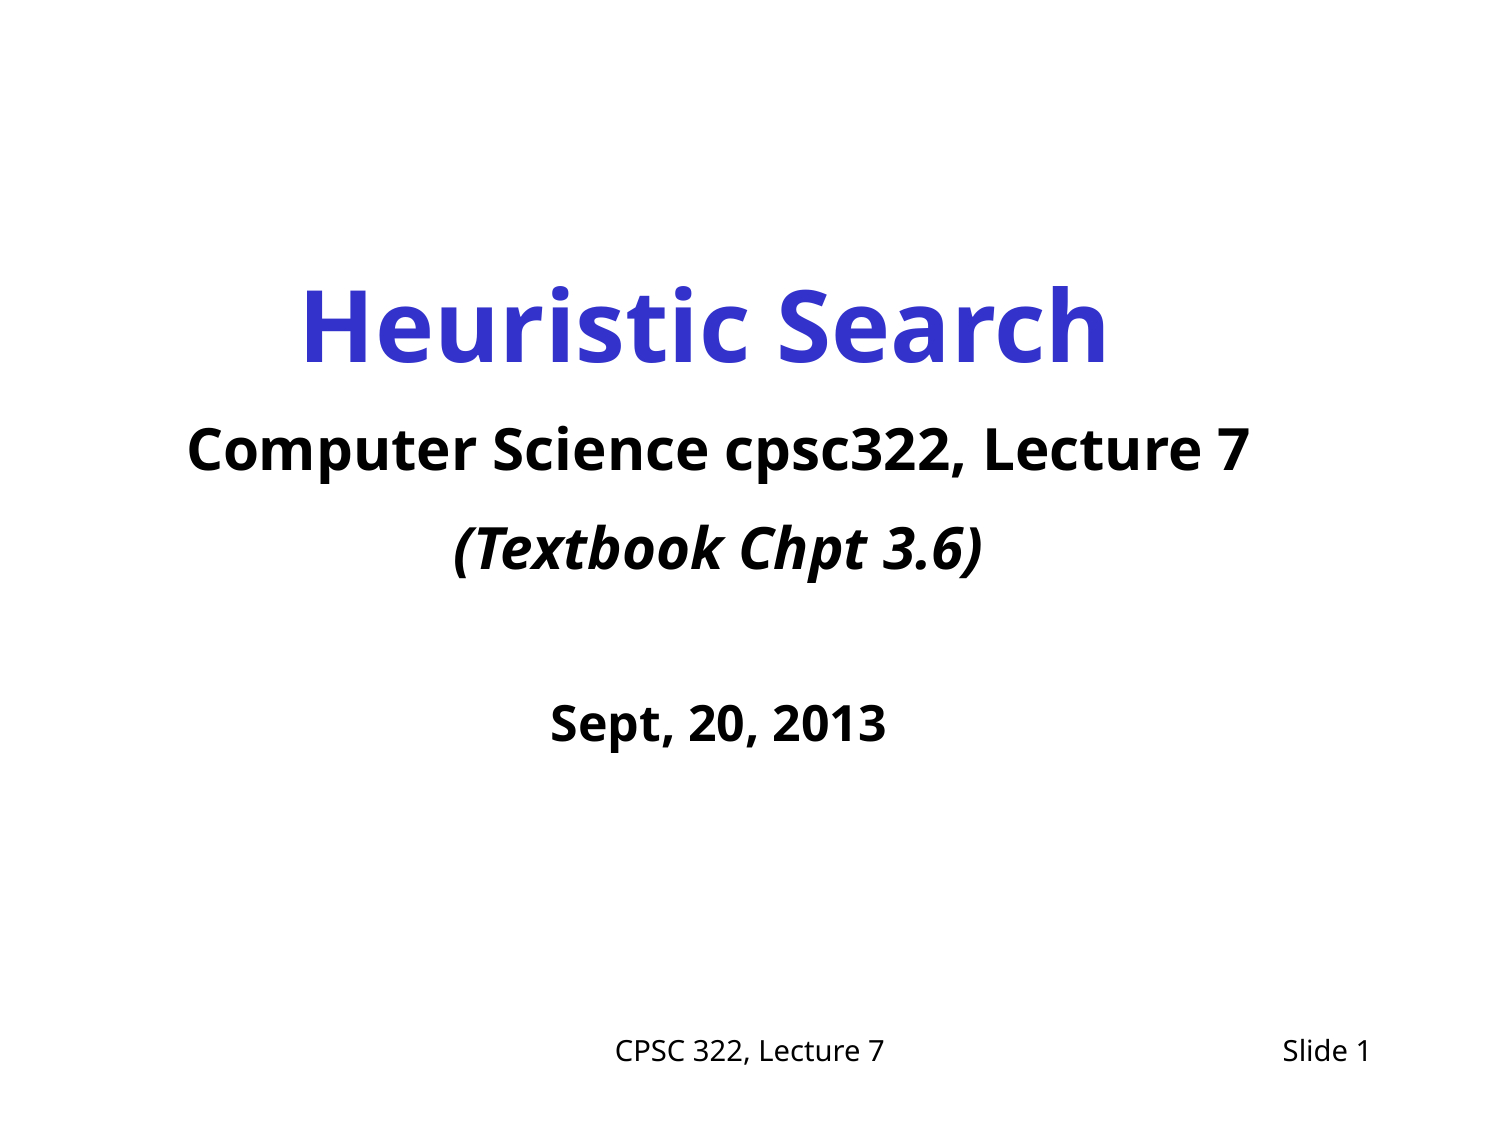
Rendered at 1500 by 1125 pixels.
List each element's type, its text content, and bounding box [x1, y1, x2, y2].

slide_number Slide 1 [1074, 1024, 1388, 1101]
text_box Heuristic Search Computer Science cpsc322, Lecture 7 (Textbook Chpt 3.6) Sept, 20, 2013 [0, 255, 1438, 759]
footer CPSC 322, Lecture 7 [512, 1024, 988, 1101]
